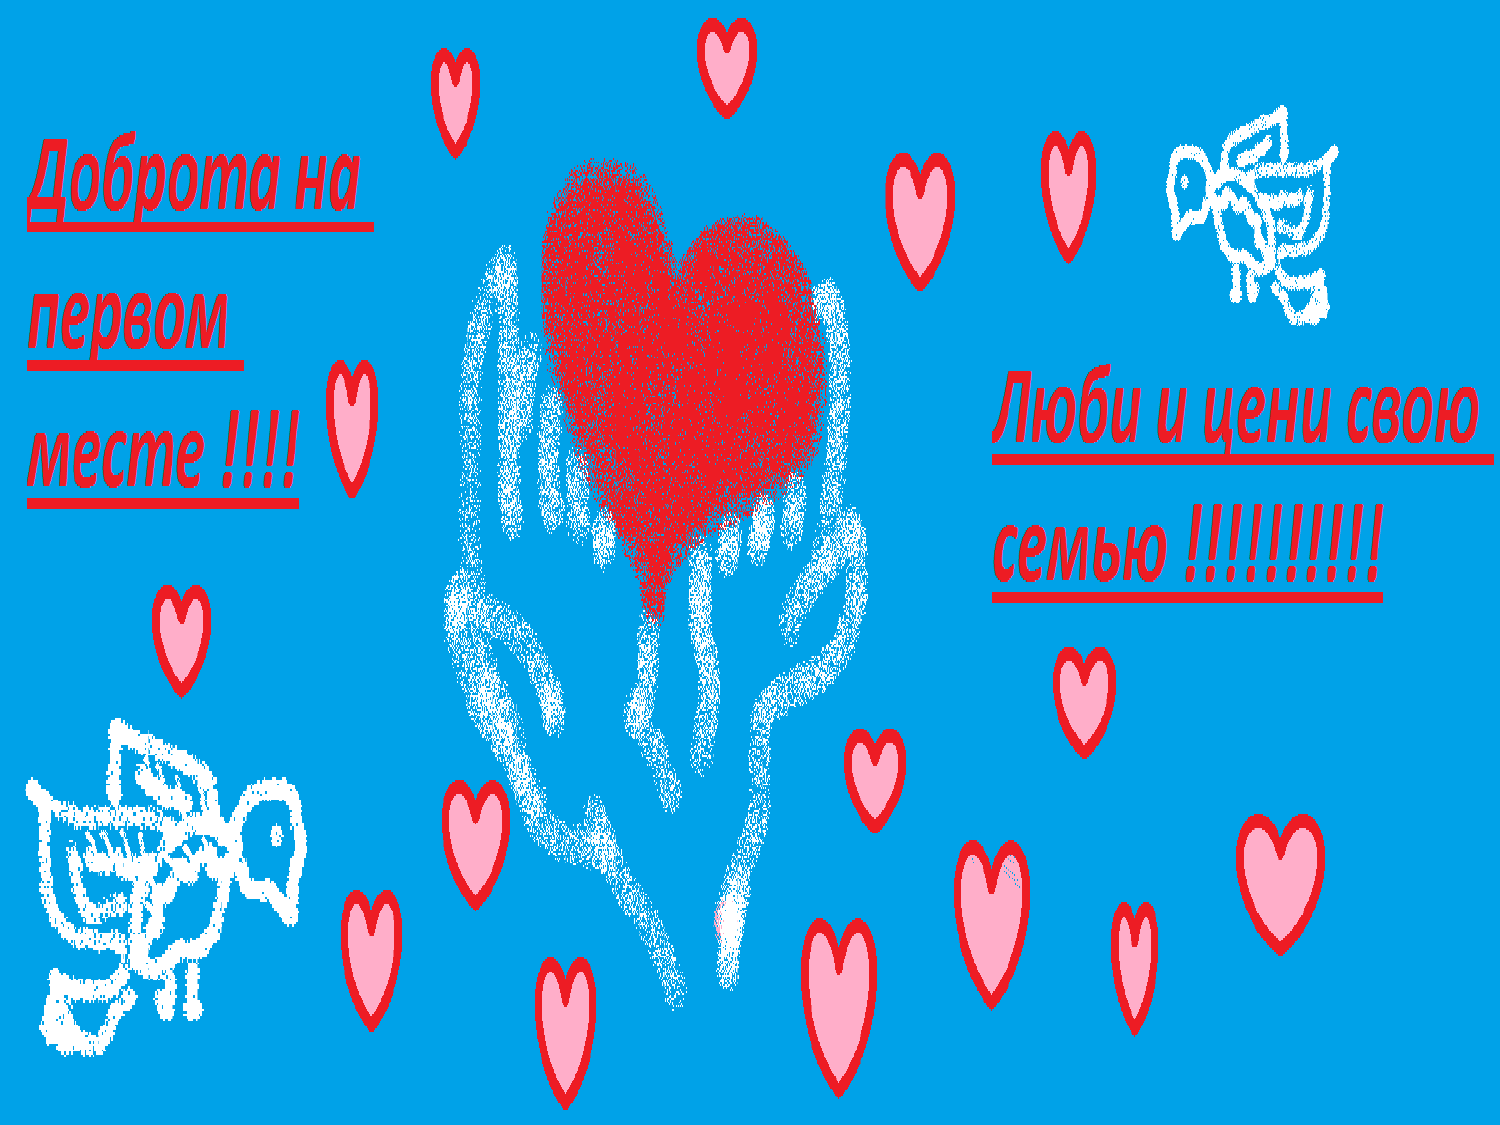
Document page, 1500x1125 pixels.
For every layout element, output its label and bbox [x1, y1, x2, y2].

picture [284, 473, 293, 487]
picture [536, 958, 595, 1109]
picture [1260, 164, 1280, 175]
picture [86, 740, 306, 1020]
picture [1272, 285, 1287, 302]
picture [1112, 389, 1140, 442]
picture [1373, 388, 1400, 442]
picture [1054, 648, 1115, 758]
picture [62, 294, 89, 348]
picture [597, 457, 605, 465]
picture [726, 233, 733, 240]
picture [117, 895, 126, 916]
picture [587, 432, 599, 453]
picture [1325, 187, 1330, 196]
picture [186, 295, 227, 347]
picture [802, 919, 876, 1096]
picture [1094, 528, 1120, 581]
picture [734, 226, 746, 237]
picture [451, 593, 455, 604]
picture [69, 852, 110, 923]
picture [103, 432, 127, 487]
picture [40, 965, 137, 1054]
picture [1436, 388, 1478, 442]
picture [1307, 567, 1316, 581]
picture [432, 49, 479, 157]
picture [1305, 193, 1312, 212]
picture [443, 781, 509, 909]
picture [1219, 210, 1275, 274]
picture [1298, 241, 1318, 254]
picture [1265, 106, 1288, 162]
picture [264, 473, 272, 487]
picture [104, 132, 135, 210]
picture [28, 140, 373, 231]
picture [955, 841, 1029, 1008]
picture [327, 361, 377, 497]
picture [886, 154, 954, 290]
picture [1042, 132, 1095, 262]
picture [128, 432, 173, 485]
picture [810, 393, 816, 403]
picture [505, 724, 513, 742]
picture [1238, 140, 1271, 166]
picture [250, 155, 279, 210]
picture [608, 467, 615, 476]
picture [1283, 303, 1296, 324]
picture [545, 179, 816, 588]
picture [792, 311, 800, 320]
picture [993, 372, 1031, 442]
picture [754, 521, 767, 535]
picture [1207, 567, 1215, 581]
picture [1297, 269, 1329, 322]
picture [114, 808, 156, 829]
picture [177, 432, 204, 487]
picture [74, 432, 100, 487]
picture [1268, 389, 1298, 441]
picture [1209, 505, 1222, 559]
picture [809, 297, 817, 308]
picture [610, 487, 617, 496]
picture [107, 719, 151, 809]
picture [1267, 567, 1276, 581]
picture [714, 225, 724, 237]
picture [1290, 505, 1303, 559]
picture [201, 155, 246, 208]
picture [75, 808, 112, 829]
picture [638, 707, 644, 714]
picture [1254, 120, 1261, 129]
picture [1371, 505, 1383, 559]
picture [244, 473, 252, 487]
picture [1189, 505, 1202, 559]
picture [1247, 271, 1257, 301]
picture [545, 226, 560, 242]
picture [125, 294, 151, 348]
picture [1047, 528, 1088, 579]
picture [780, 283, 800, 302]
picture [1276, 269, 1296, 286]
picture [614, 510, 645, 545]
picture [773, 239, 782, 251]
picture [1403, 388, 1432, 442]
picture [1112, 903, 1157, 1034]
picture [480, 687, 485, 699]
picture [646, 590, 654, 600]
picture [845, 730, 905, 832]
picture [1258, 193, 1302, 244]
picture [1316, 212, 1328, 240]
picture [785, 262, 794, 270]
picture [1325, 175, 1329, 185]
picture [1250, 505, 1262, 559]
picture [504, 487, 512, 492]
picture [1310, 505, 1323, 559]
picture [513, 753, 520, 774]
picture [794, 272, 801, 278]
picture [1247, 567, 1255, 581]
picture [1330, 505, 1343, 559]
picture [330, 155, 359, 210]
picture [155, 294, 184, 348]
picture [28, 499, 298, 508]
picture [71, 155, 99, 210]
picture [1287, 567, 1296, 581]
picture [1080, 365, 1110, 442]
picture [296, 157, 326, 208]
picture [602, 834, 607, 843]
picture [1301, 164, 1307, 175]
picture [1368, 567, 1377, 581]
picture [62, 806, 73, 822]
picture [547, 705, 556, 719]
picture [28, 294, 243, 370]
picture [27, 781, 126, 962]
picture [1019, 526, 1046, 581]
picture [267, 411, 279, 465]
picture [548, 698, 557, 703]
picture [721, 522, 727, 529]
picture [1238, 388, 1265, 442]
picture [1303, 389, 1330, 442]
picture [497, 719, 505, 728]
picture [708, 239, 718, 244]
picture [794, 444, 803, 449]
picture [1278, 248, 1288, 258]
picture [1270, 505, 1282, 559]
picture [1348, 567, 1356, 581]
picture [1230, 505, 1242, 559]
picture [515, 781, 520, 790]
picture [247, 411, 259, 465]
picture [153, 586, 210, 696]
picture [1186, 567, 1195, 581]
picture [760, 501, 766, 508]
picture [1033, 388, 1075, 442]
picture [743, 253, 749, 260]
picture [287, 411, 299, 465]
picture [993, 593, 1382, 602]
picture [1238, 170, 1257, 200]
picture [1290, 214, 1308, 239]
picture [1351, 505, 1363, 559]
picture [29, 295, 58, 347]
picture [1237, 815, 1324, 955]
picture [1278, 221, 1282, 231]
picture [1124, 526, 1166, 581]
picture [1286, 164, 1295, 175]
picture [1328, 567, 1336, 581]
picture [803, 290, 811, 295]
picture [28, 434, 69, 485]
picture [698, 19, 756, 118]
picture [807, 308, 812, 317]
picture [454, 600, 458, 611]
picture [1158, 389, 1186, 442]
picture [601, 464, 605, 474]
picture [226, 411, 239, 465]
picture [1167, 125, 1257, 239]
picture [1227, 567, 1235, 581]
picture [551, 280, 560, 290]
picture [717, 891, 745, 960]
picture [223, 473, 232, 487]
picture [994, 526, 1018, 581]
picture [731, 880, 739, 889]
picture [1315, 147, 1337, 173]
picture [184, 964, 201, 1020]
picture [169, 155, 197, 210]
picture [790, 317, 815, 373]
picture [659, 233, 663, 244]
picture [460, 604, 467, 611]
picture [993, 389, 1493, 464]
picture [1231, 265, 1241, 302]
picture [1348, 388, 1372, 442]
picture [342, 891, 401, 1031]
